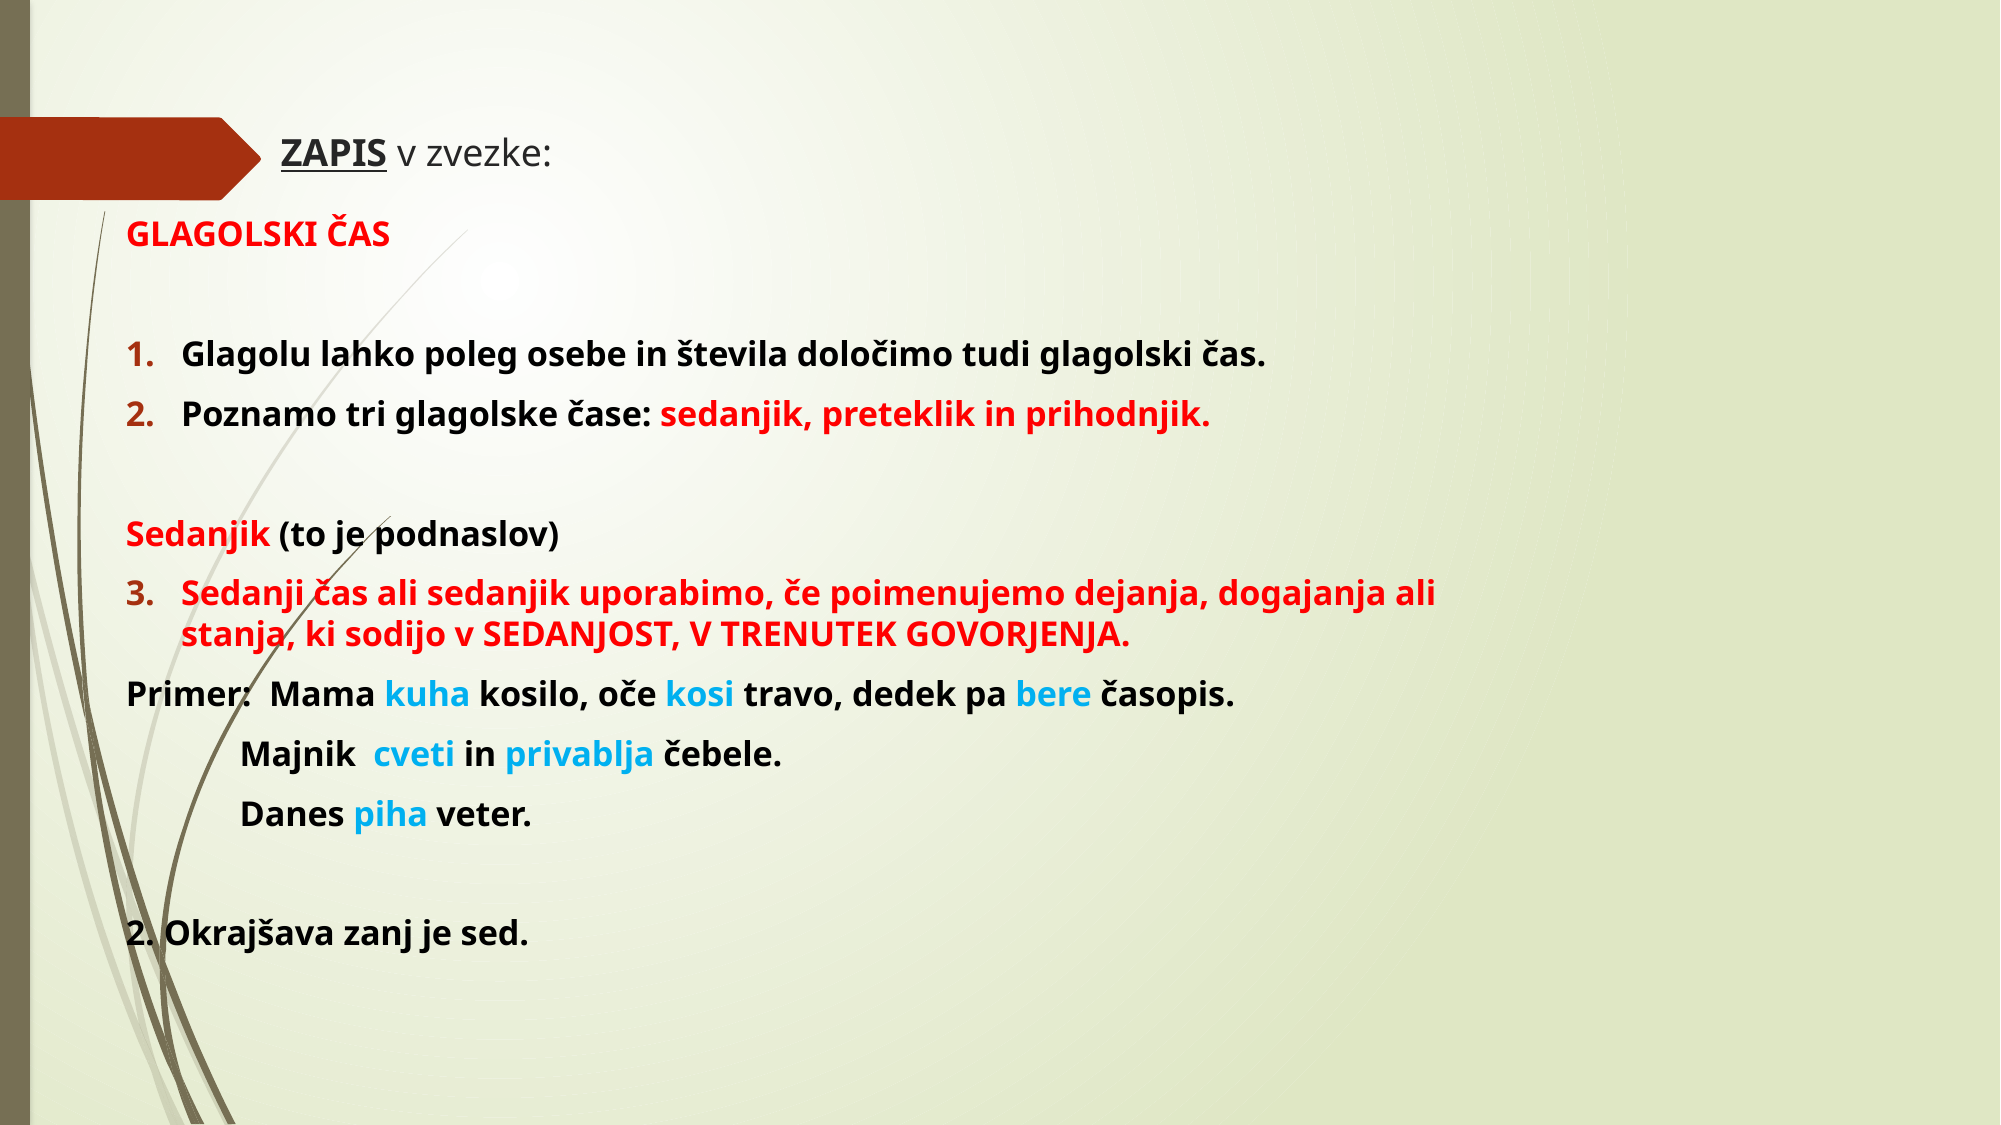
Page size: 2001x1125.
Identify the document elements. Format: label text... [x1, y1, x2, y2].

title ZAPIS v zvezke: [265, 76, 1728, 287]
list GLAGOLSKI ČAS Glagolu lahko poleg osebe in števila določimo tudi glagolski čas. Poznamo tri glagolske čase: sedanjik, preteklik in prihodnjik. Sedanjik (to je podnaslov) Sedanji čas ali sedanjik uporabimo, če poimenujemo dejanja, dogajanja ali stanja, ki sodijo v SEDANJOST, V TRENUTEK GOVORJENJA. Primer: Mama kuha kosilo, oče kosi travo, dedek pa bere časopis. Majnik cveti in privablja čebele. Danes piha veter. 2. Okrajšava zanj je sed. [110, 205, 1555, 967]
